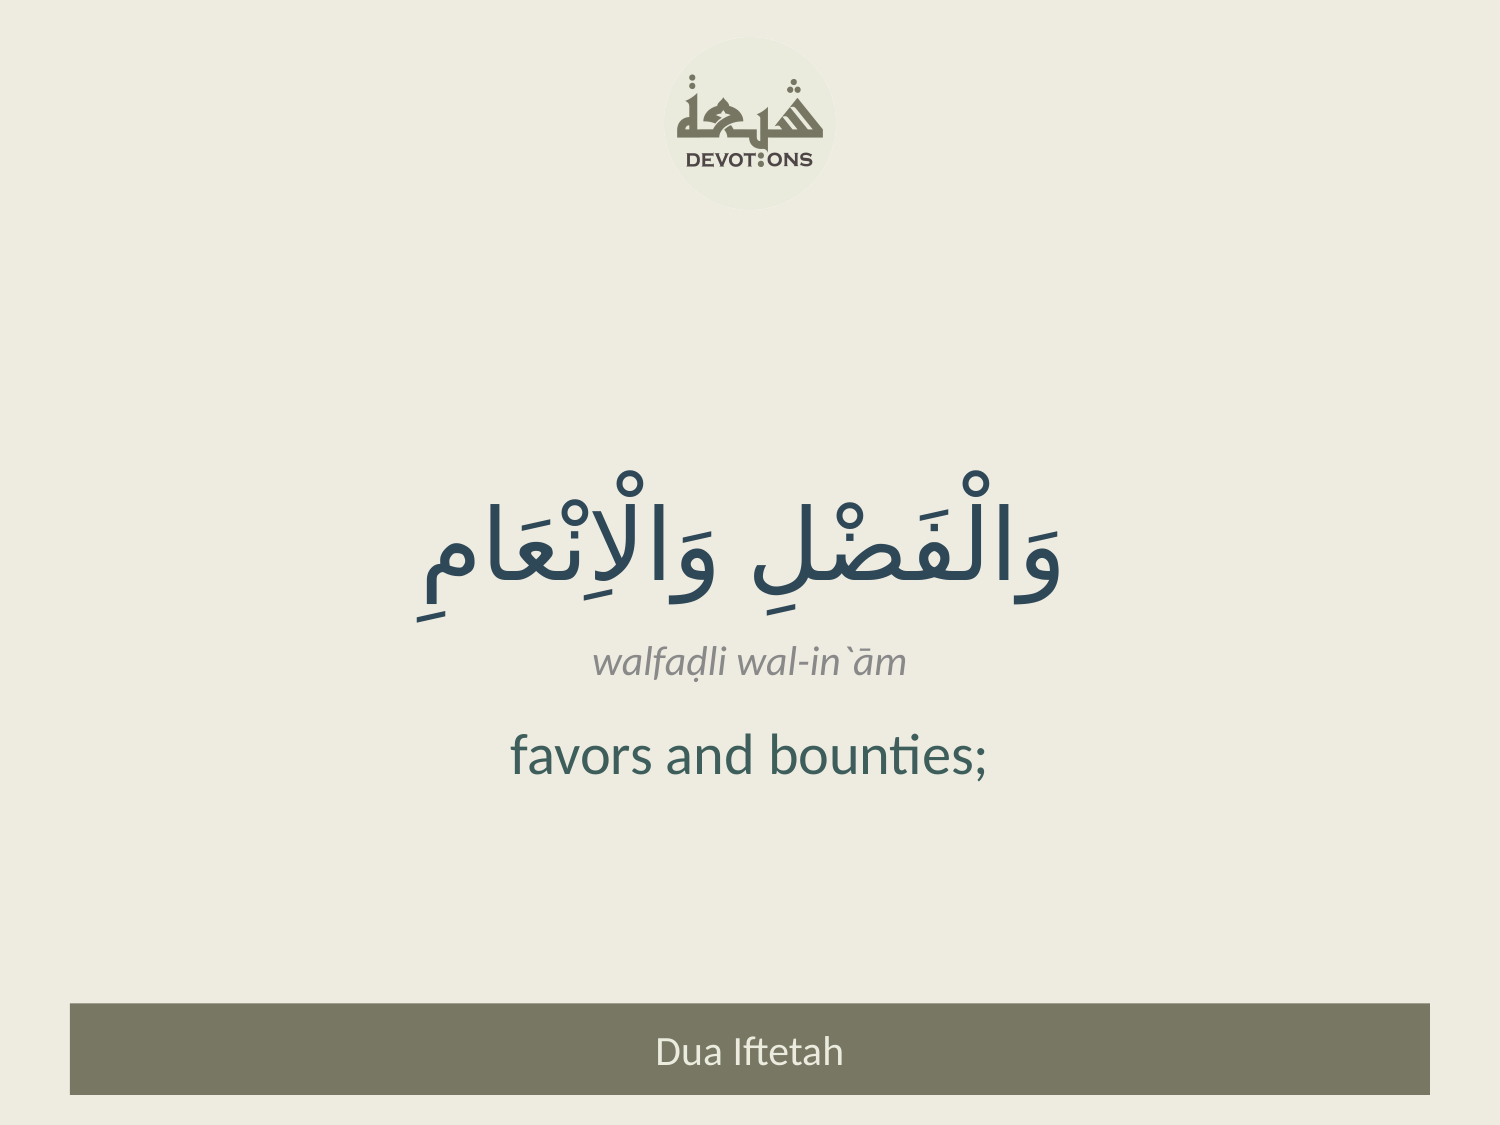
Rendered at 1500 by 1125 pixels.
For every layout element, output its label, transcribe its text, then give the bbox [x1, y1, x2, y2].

picture [656, 29, 844, 203]
list وَالْفَضْلِ وَالْاِنْعَامِ walfaḍli wal-in`ām favors and bounties; [69, 203, 1430, 1003]
list Dua Iftetah [69, 1003, 1430, 1095]
